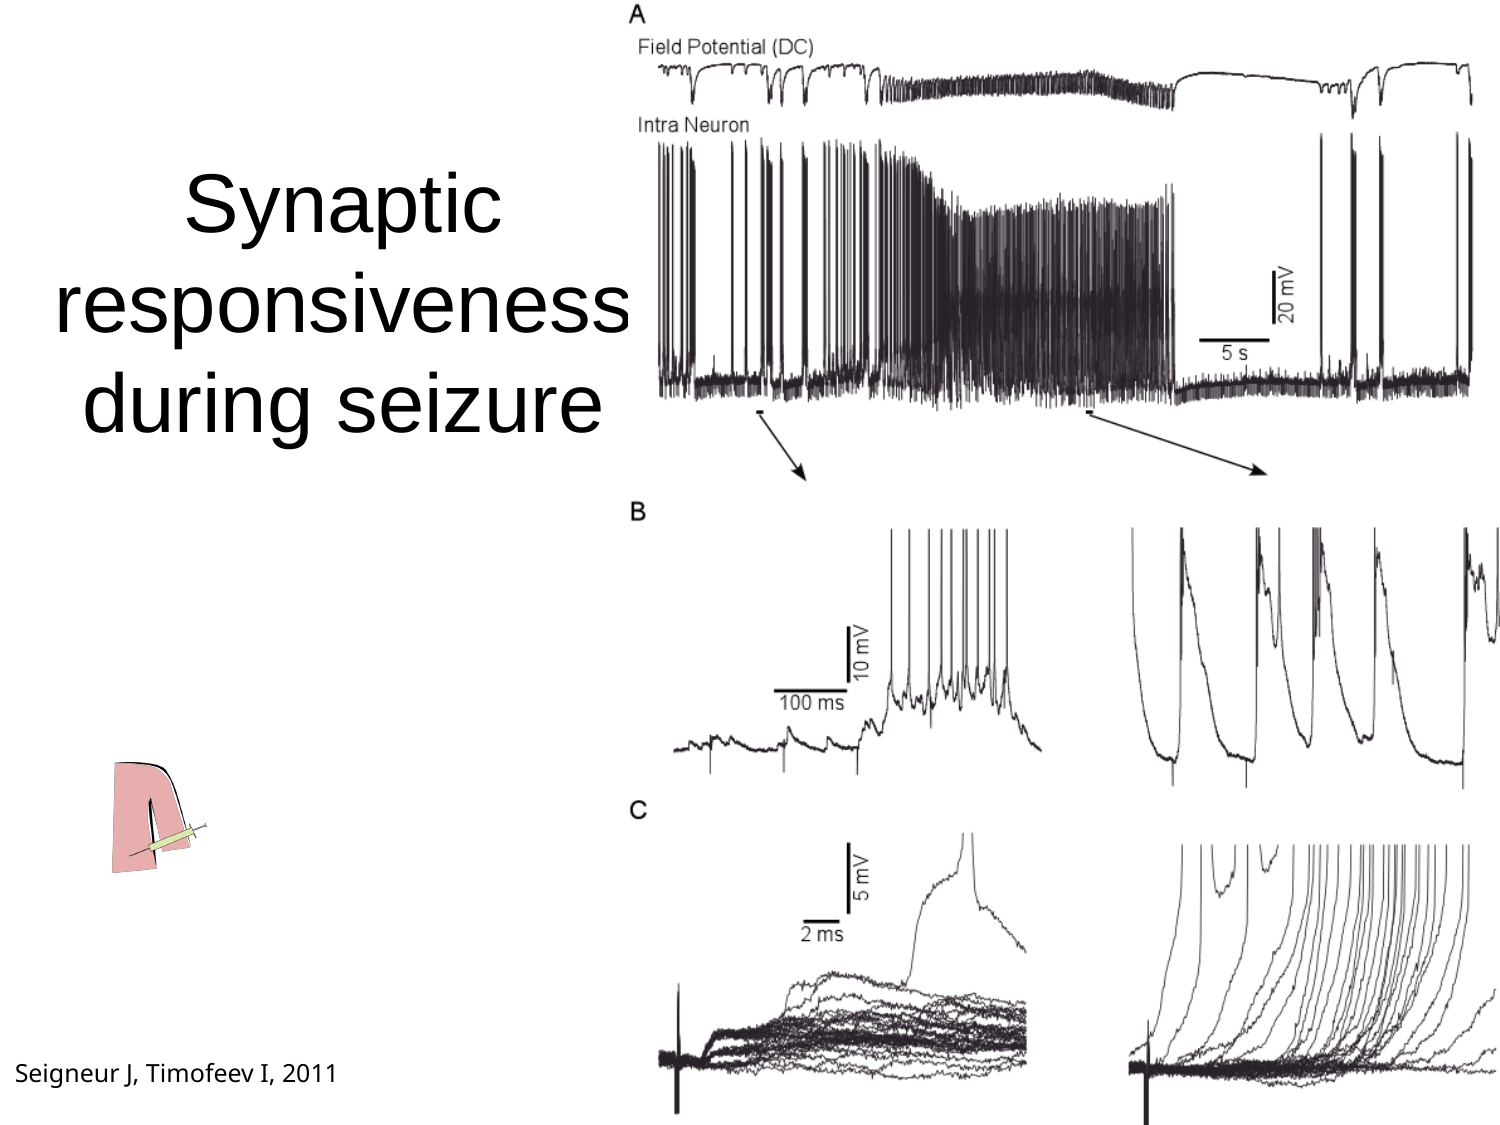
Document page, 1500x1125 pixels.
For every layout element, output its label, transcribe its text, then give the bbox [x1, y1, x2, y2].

title Synaptic responsiveness during seizure [37, 47, 623, 550]
picture [112, 762, 208, 874]
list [628, 0, 1500, 1125]
text_box Seigneur J, Timofeev I, 2011 [0, 1050, 363, 1095]
